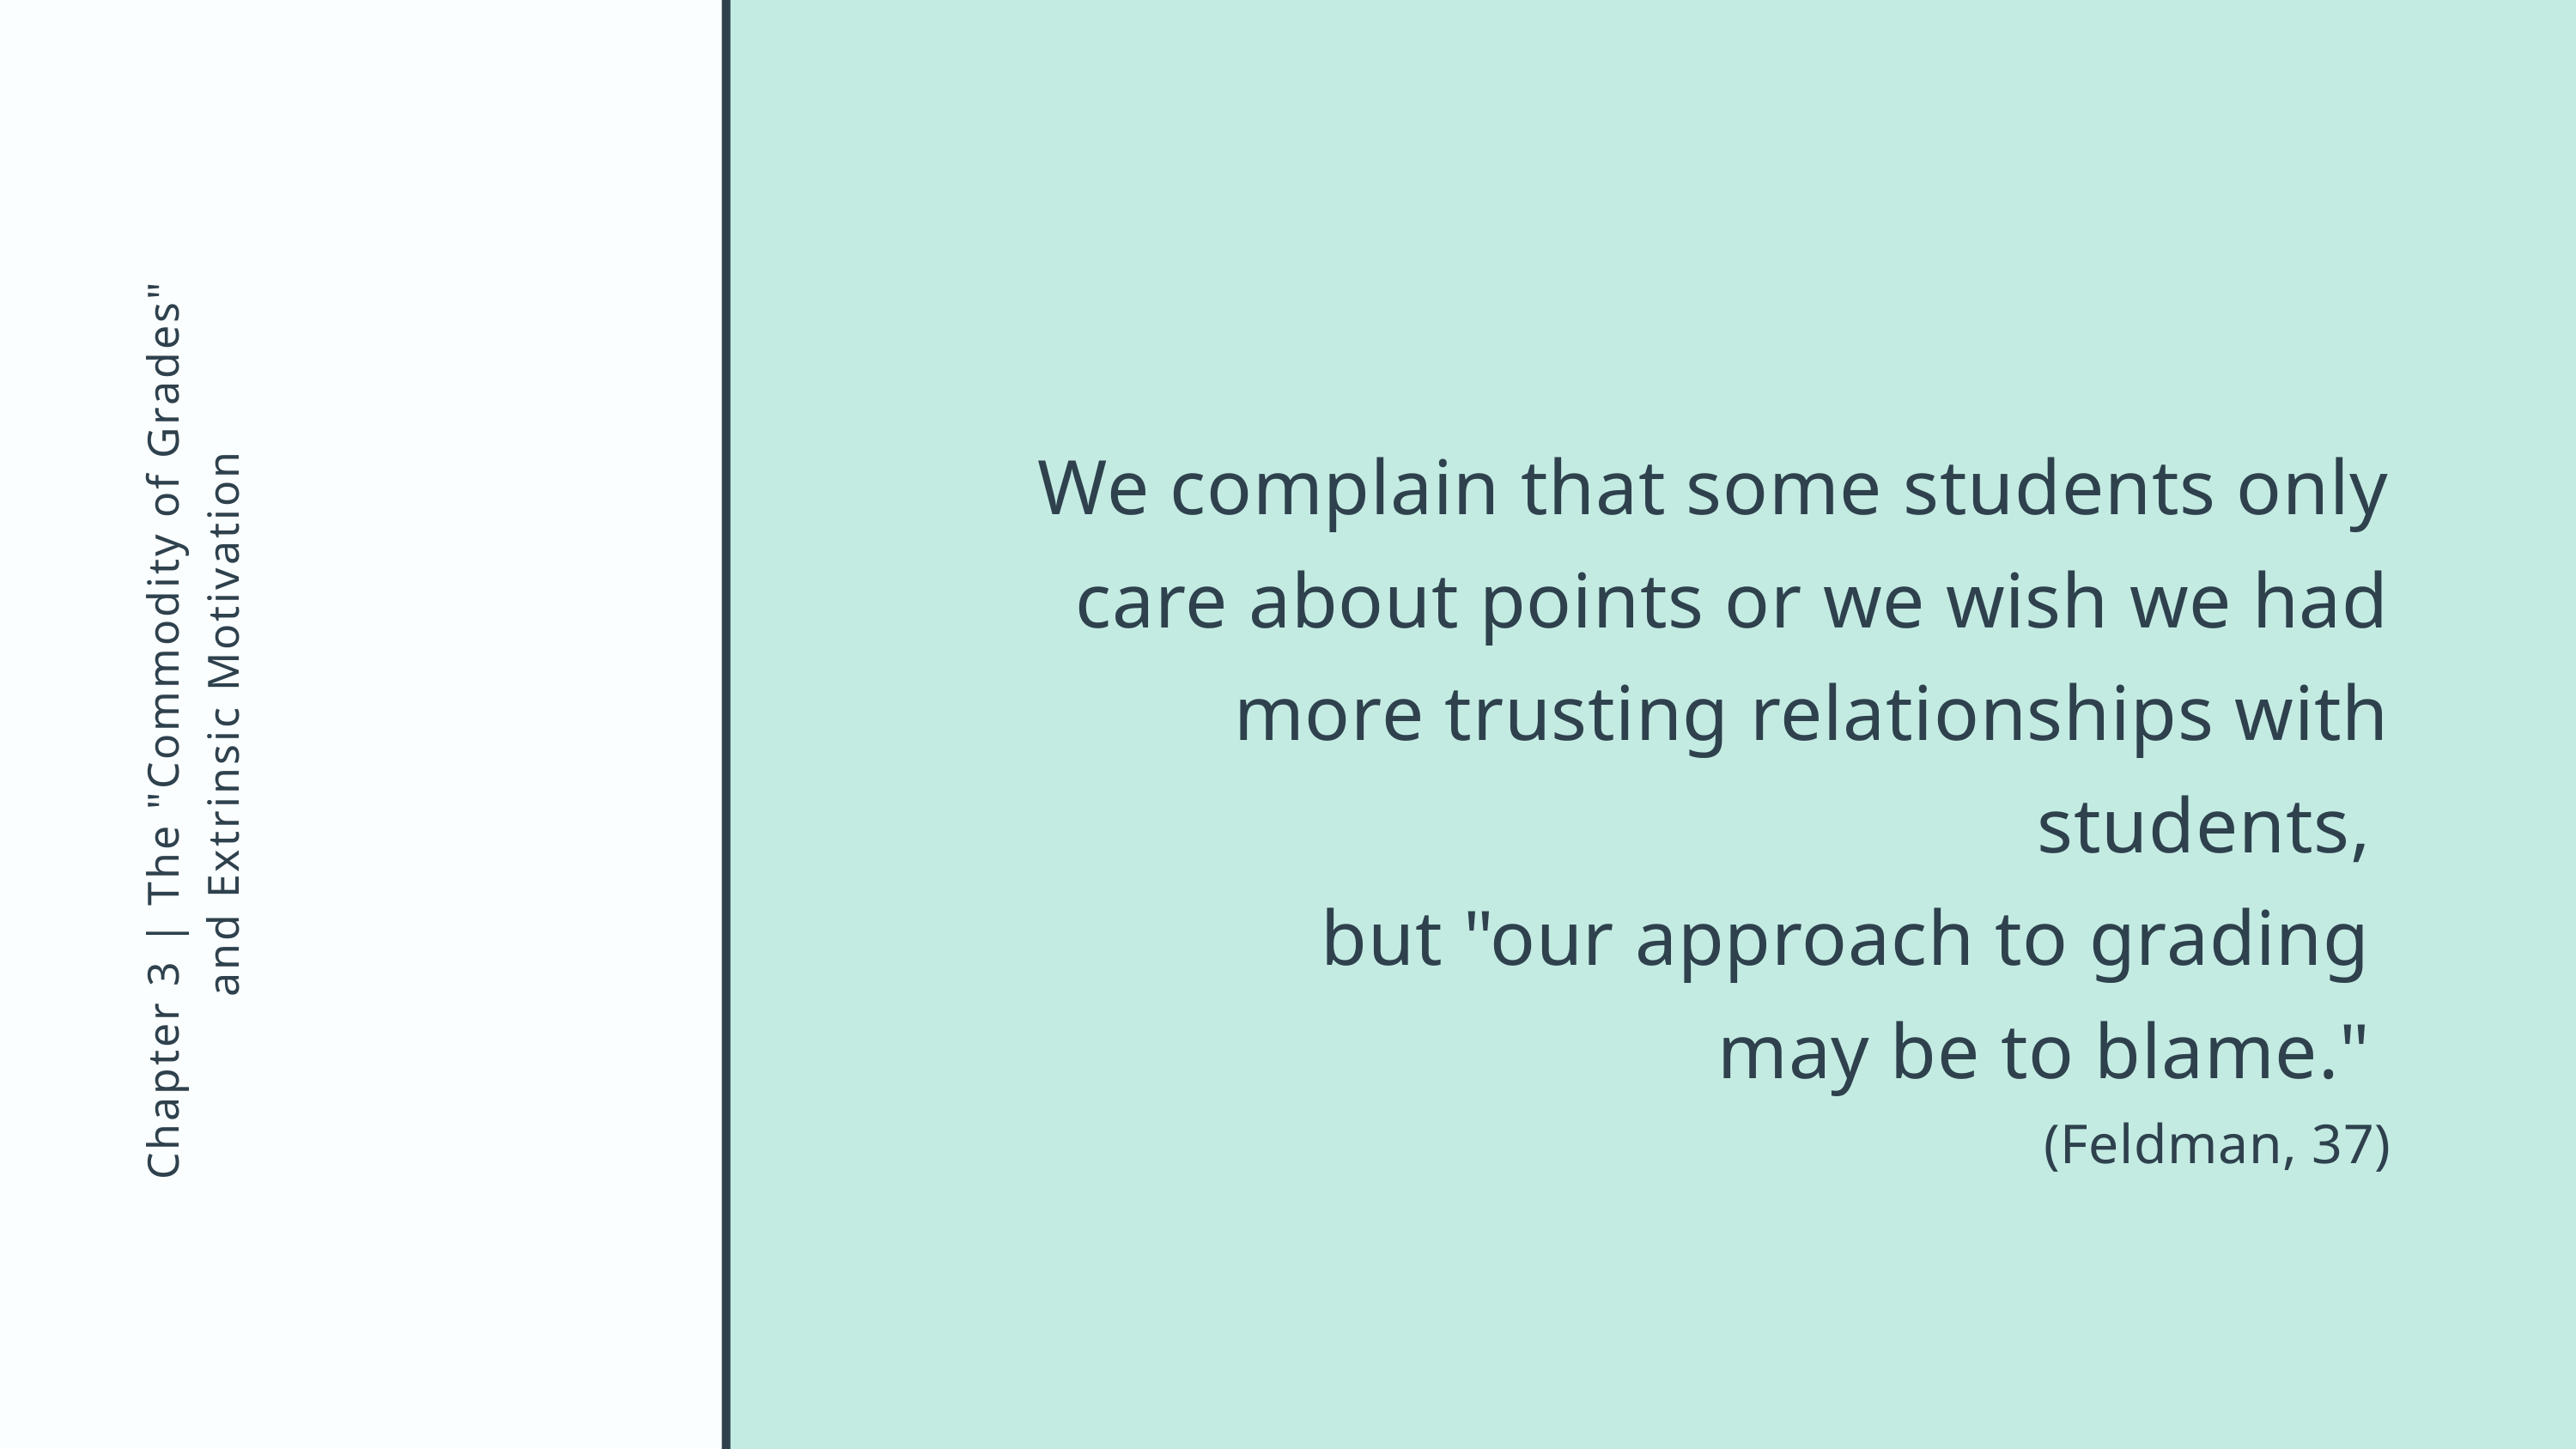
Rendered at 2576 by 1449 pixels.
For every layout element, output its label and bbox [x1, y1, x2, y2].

text_box [896, 38, 2392, 1053]
text_box [0, 0, 731, 1449]
